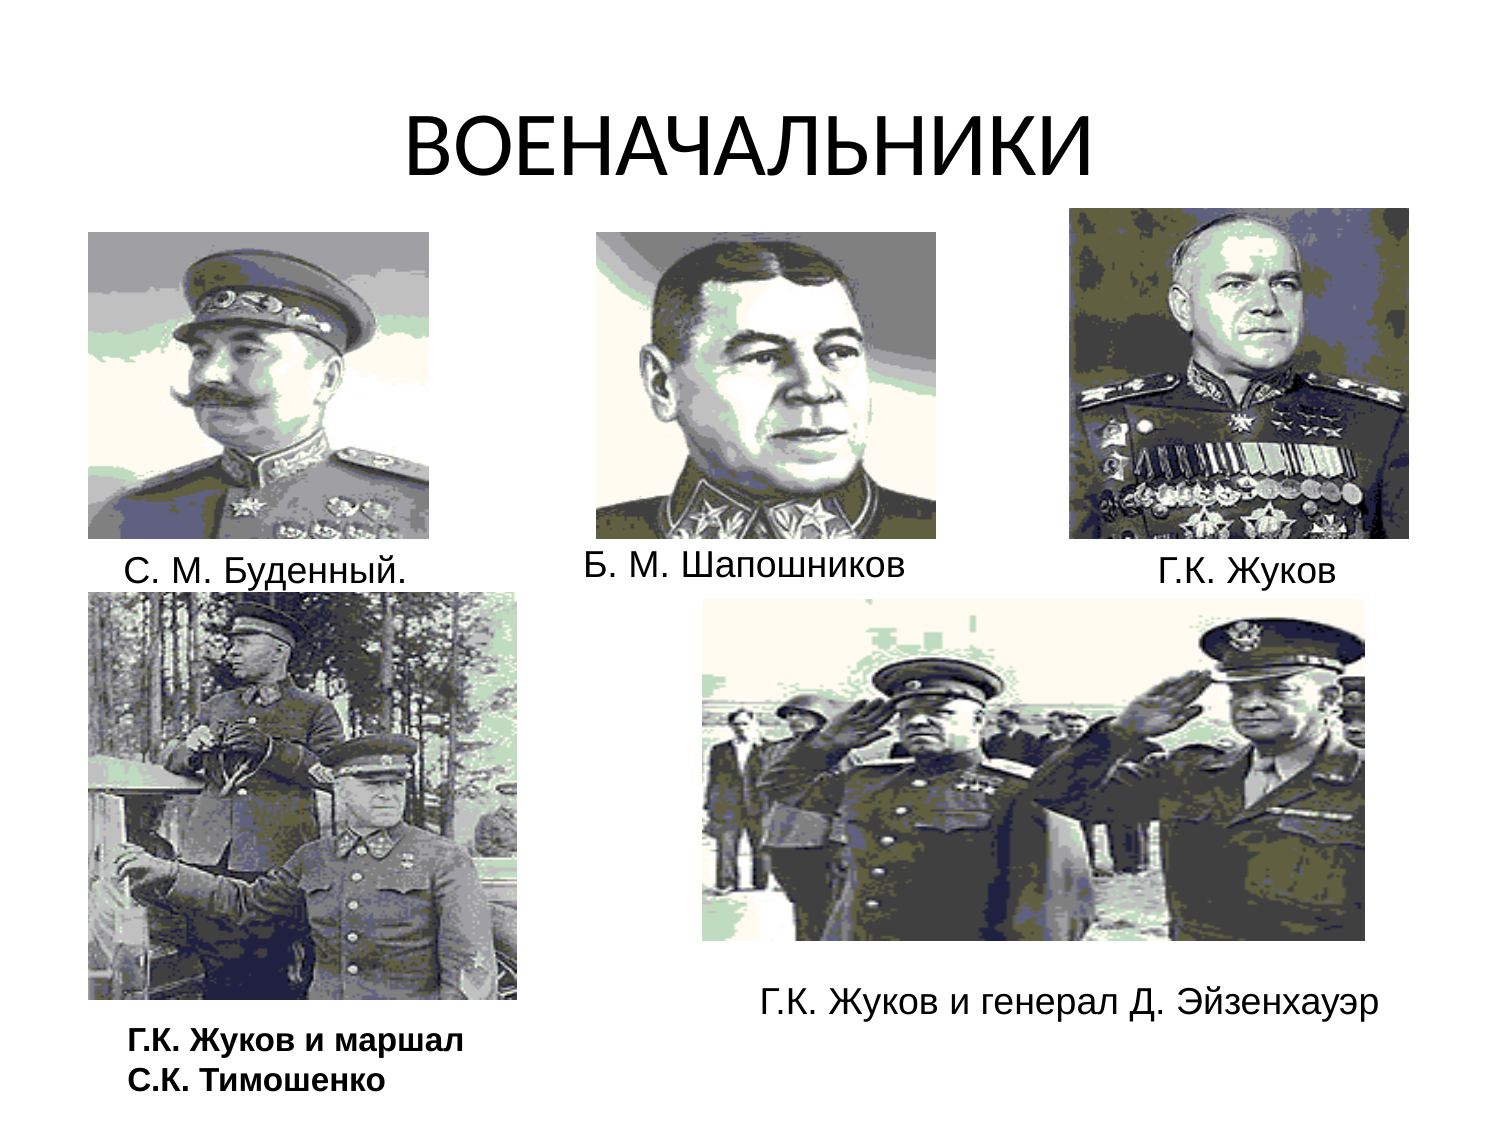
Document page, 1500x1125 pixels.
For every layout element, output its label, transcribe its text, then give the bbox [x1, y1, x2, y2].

text_box Г.К. Жуков [1143, 538, 1500, 599]
picture [88, 592, 517, 1000]
title ВОЕНАЧАЛЬНИКИ [74, 44, 1426, 233]
text_box С. М. Буденный. [108, 538, 437, 591]
picture [596, 232, 937, 540]
picture [1068, 207, 1409, 540]
picture [88, 232, 429, 540]
picture [702, 599, 1365, 941]
text_box Г.К. Жуков и генерал Д. Эйзенхауэр [744, 969, 1406, 1029]
text_box Б. М. Шапошников [568, 532, 932, 592]
text_box Г.К. Жуков и маршал С.К. Тимошенко [112, 1010, 517, 1106]
